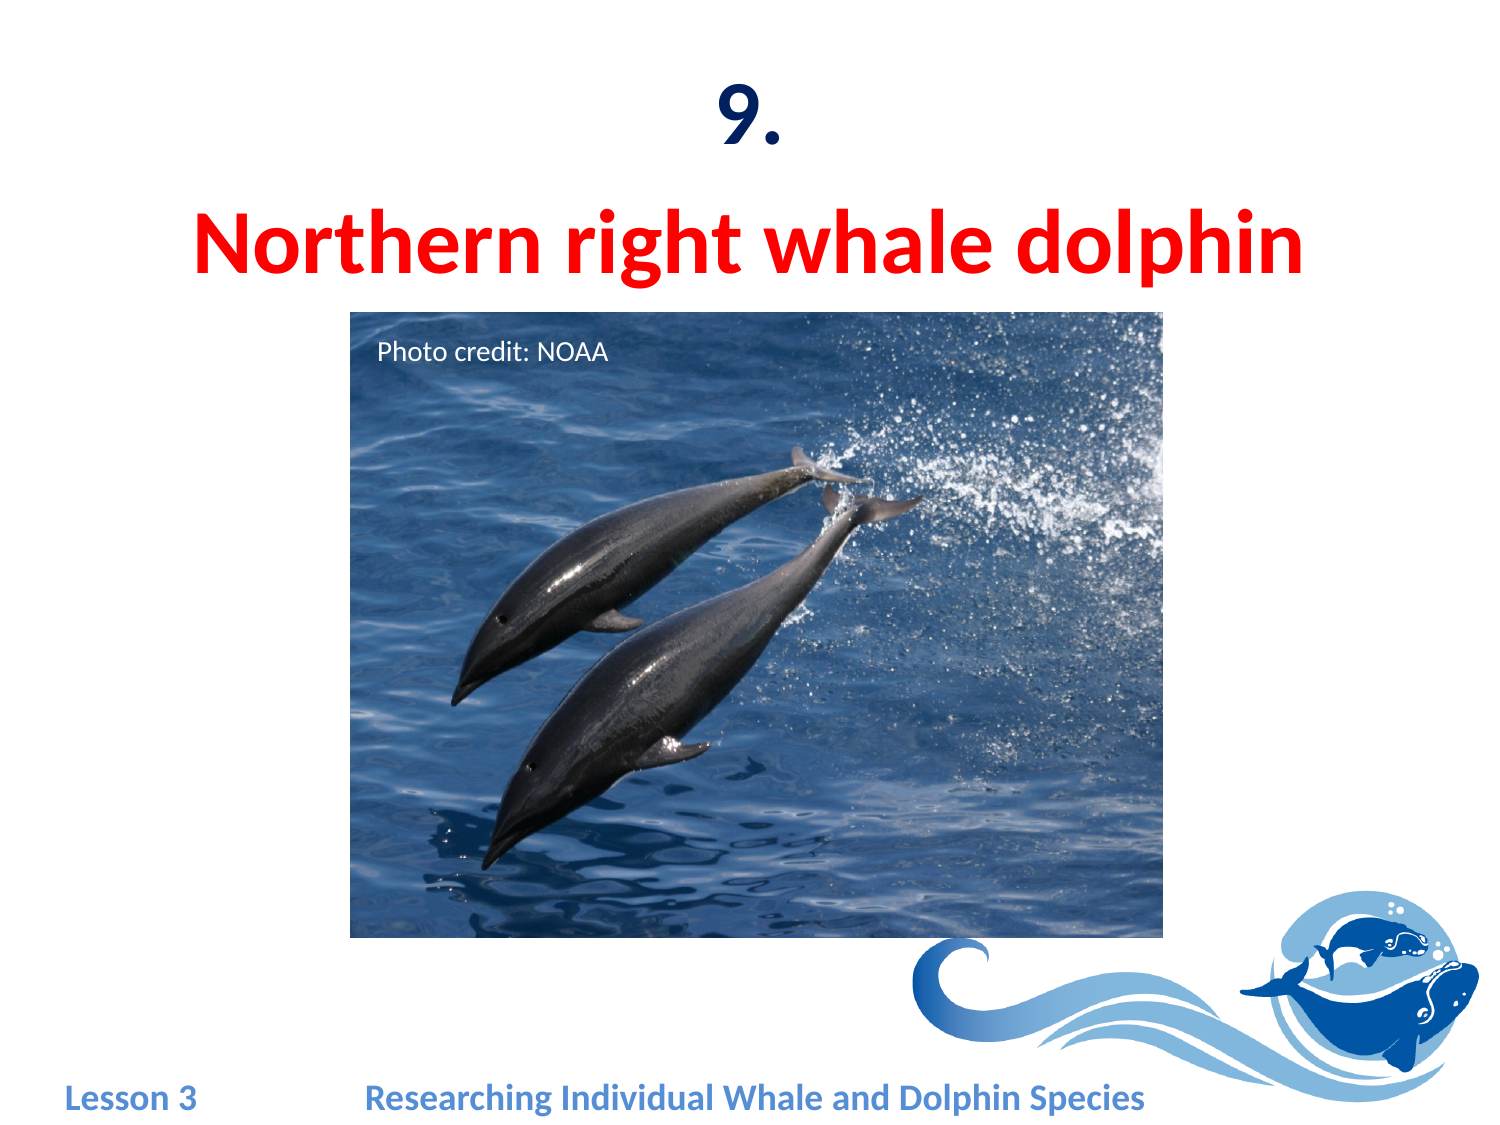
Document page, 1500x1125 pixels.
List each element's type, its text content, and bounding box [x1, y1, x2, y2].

picture [978, 1095, 985, 1108]
picture [1008, 1095, 1014, 1108]
picture [912, 1090, 916, 1105]
picture [928, 1095, 936, 1107]
picture [958, 1095, 965, 1107]
picture [349, 312, 1500, 1108]
list Northern right whale dolphin [75, 174, 1425, 663]
picture [1054, 1095, 1061, 1107]
title 9. [75, 45, 1425, 174]
